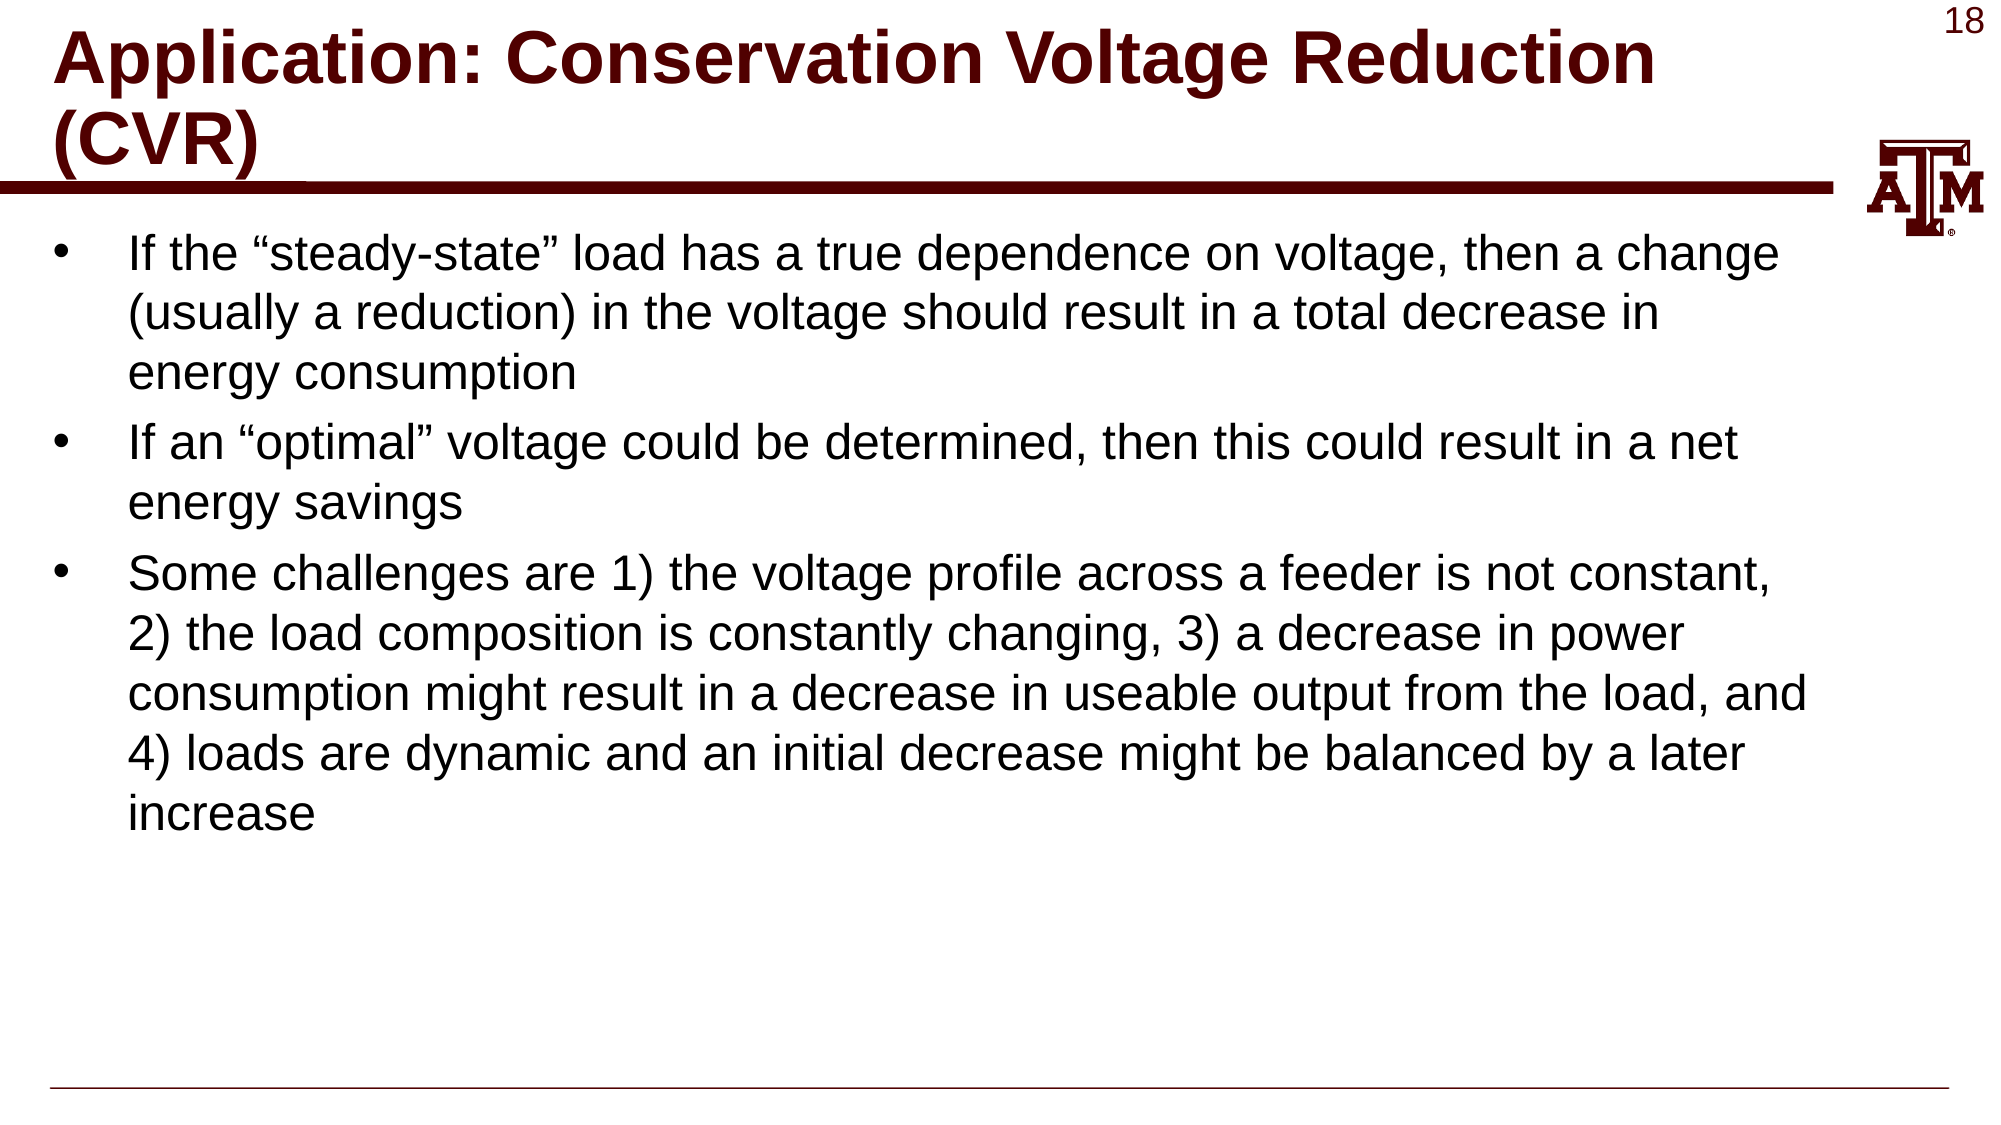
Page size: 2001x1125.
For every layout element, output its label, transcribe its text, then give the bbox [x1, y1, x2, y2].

list If the “steady-state” load has a true dependence on voltage, then a change (usually a reduction) in the voltage should result in a total decrease in energy consumption If an “optimal” voltage could be determined, then this could result in a net energy savings Some challenges are 1) the voltage profile across a feeder is not constant, 2) the load composition is constantly changing, 3) a decrease in power consumption might result in a decrease in useable output from the load, and 4) loads are dynamic and an initial decrease might be balanced by a later increase [37, 212, 1826, 1063]
title Application: Conservation Voltage Reduction (CVR) [37, 12, 1826, 188]
picture [1850, 112, 2000, 263]
